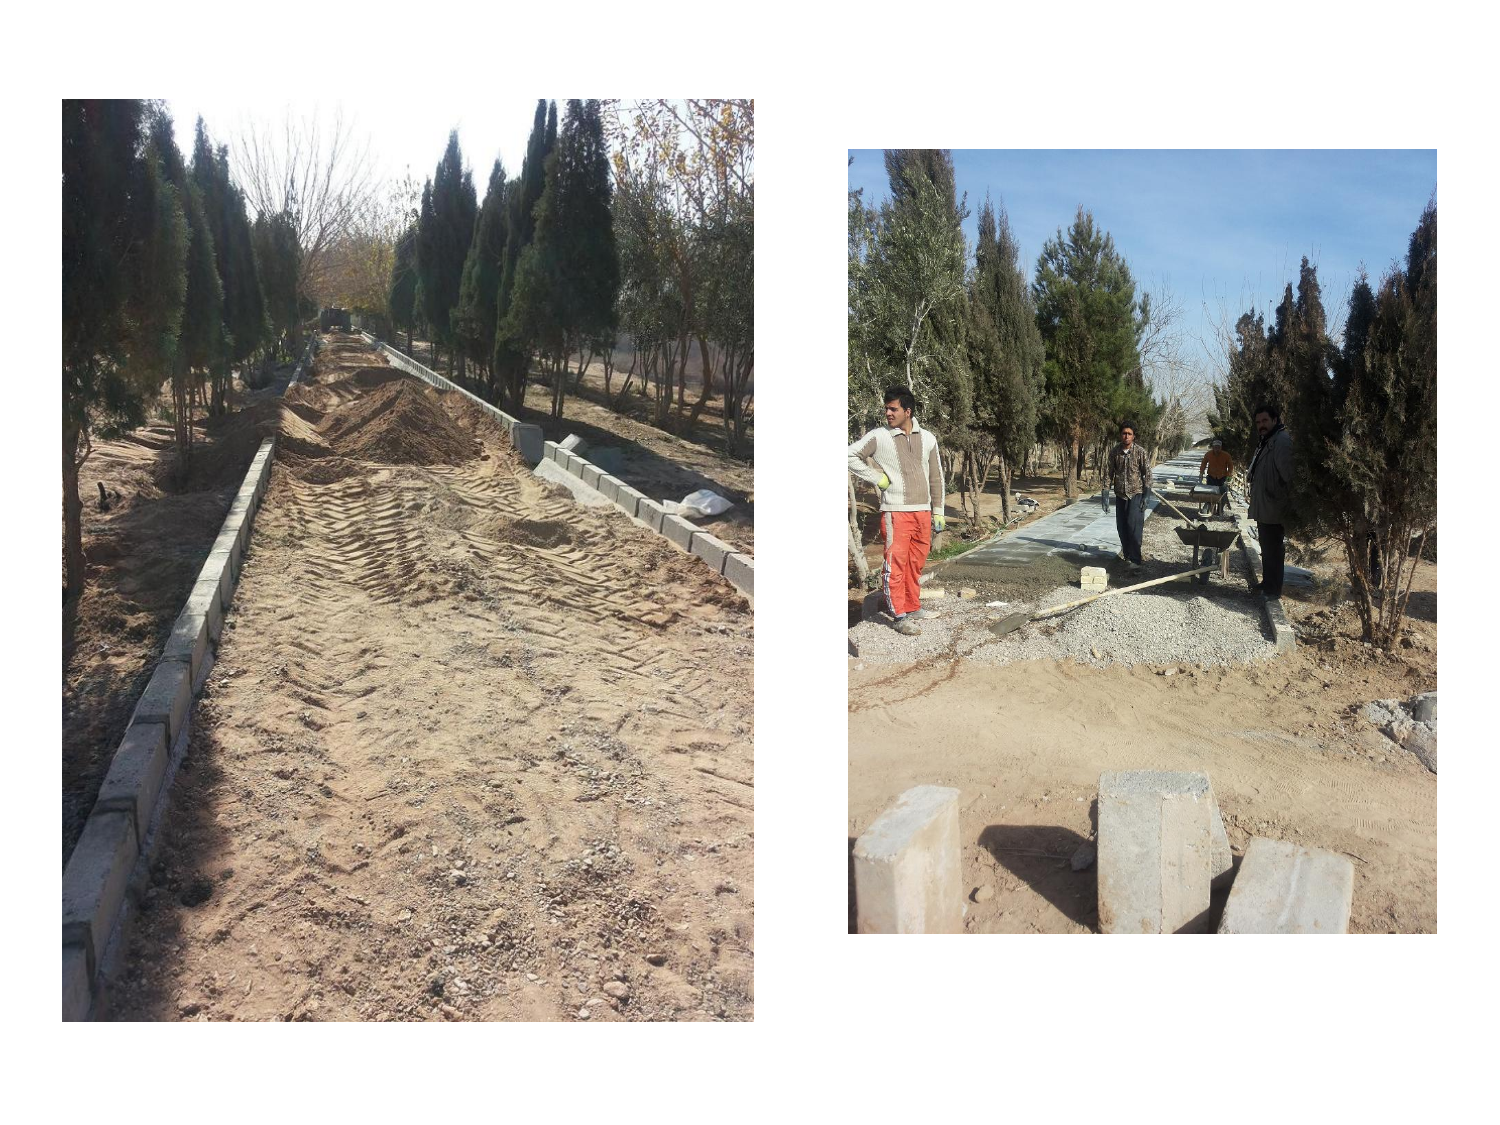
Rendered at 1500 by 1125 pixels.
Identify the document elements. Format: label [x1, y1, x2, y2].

list [62, 99, 754, 1022]
picture [848, 149, 1437, 934]
